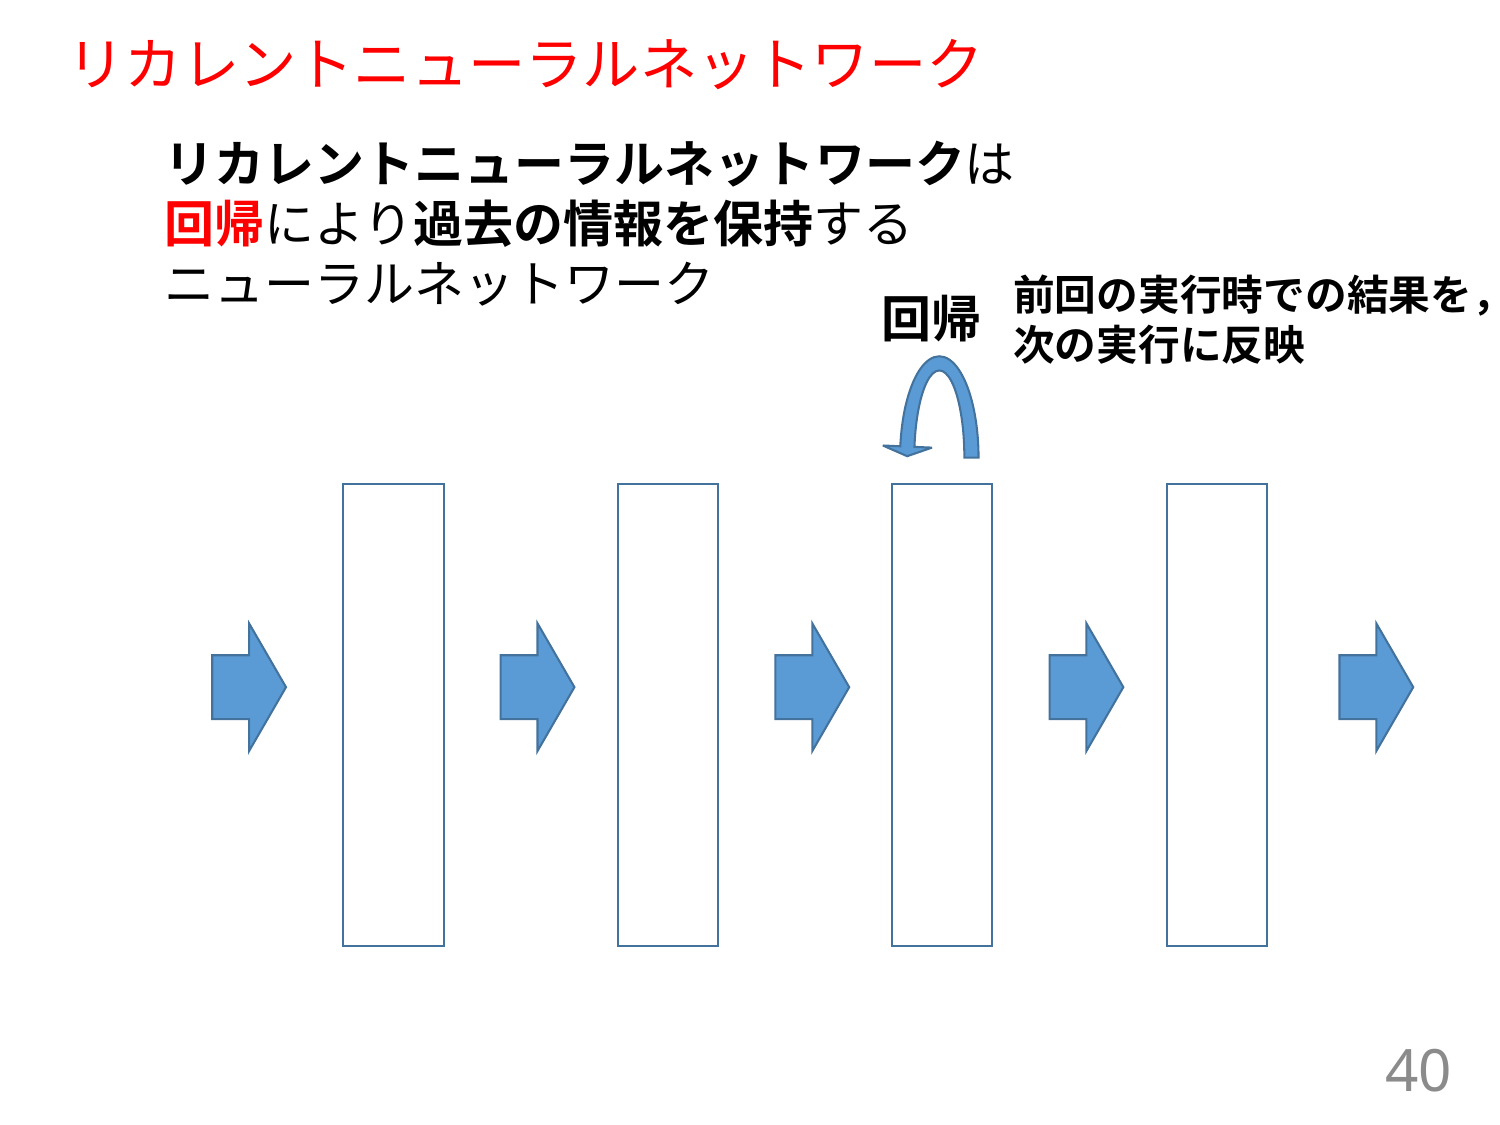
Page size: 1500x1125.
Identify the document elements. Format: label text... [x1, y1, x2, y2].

text_box 回帰 [866, 280, 997, 355]
text_box [211, 619, 288, 755]
text_box 前回の実行時での結果を， 次の実行に反映 [998, 261, 1500, 377]
slide_number 40 [1129, 1042, 1467, 1103]
text_box リカレントニューラルネットワークは 回帰により過去の情報を保持する ニューラルネットワーク [149, 124, 1030, 320]
text_box [1166, 483, 1268, 947]
title リカレントニューラルネットワーク [52, 28, 1441, 106]
text_box [882, 355, 980, 459]
text_box [1048, 619, 1125, 755]
text_box [774, 619, 851, 755]
text_box [342, 483, 445, 947]
text_box [891, 483, 993, 947]
text_box [1338, 619, 1415, 755]
text_box [499, 619, 576, 755]
text_box [617, 483, 719, 947]
